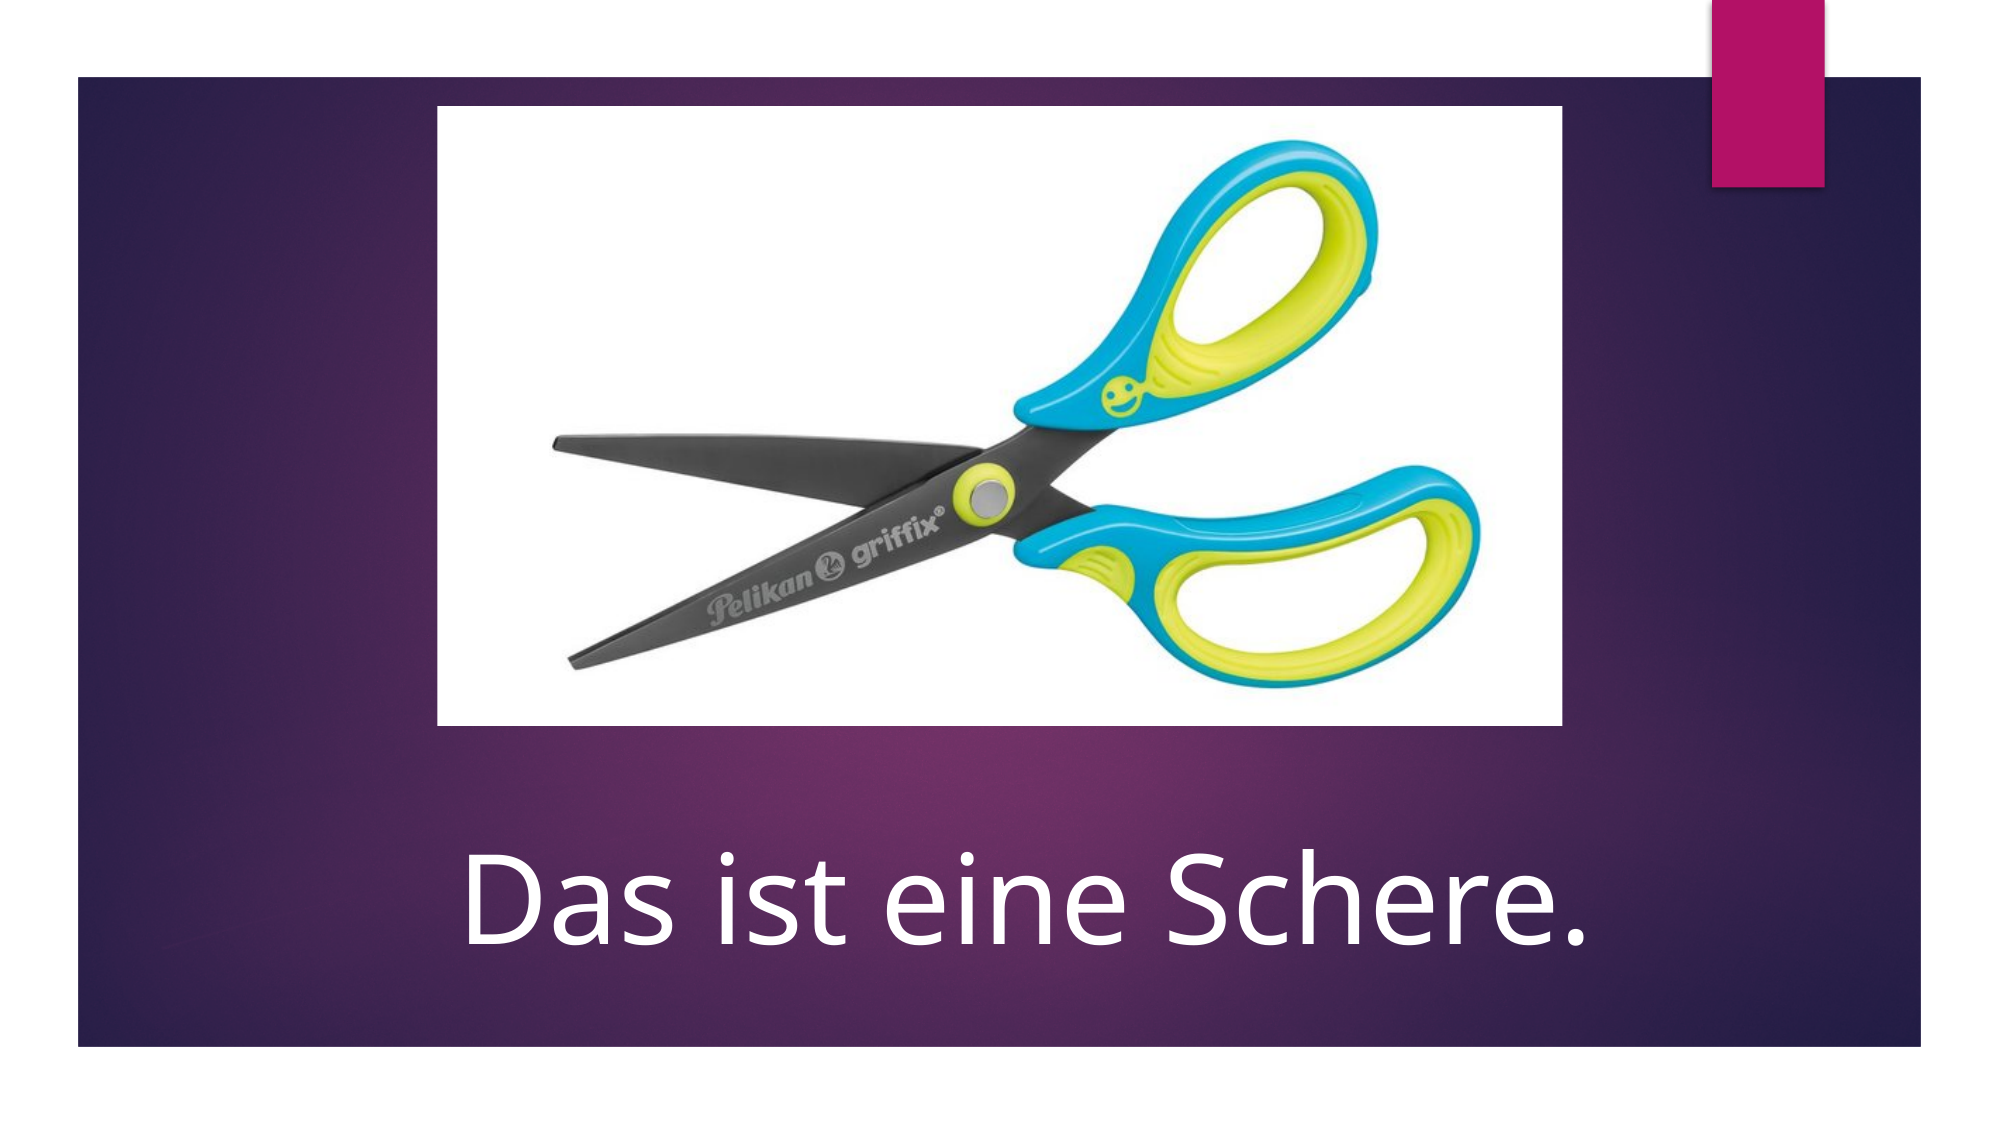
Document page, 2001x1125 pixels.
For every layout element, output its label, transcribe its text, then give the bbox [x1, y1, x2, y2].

picture [437, 105, 1563, 726]
text_box Das ist eine Schere. [417, 812, 1634, 978]
